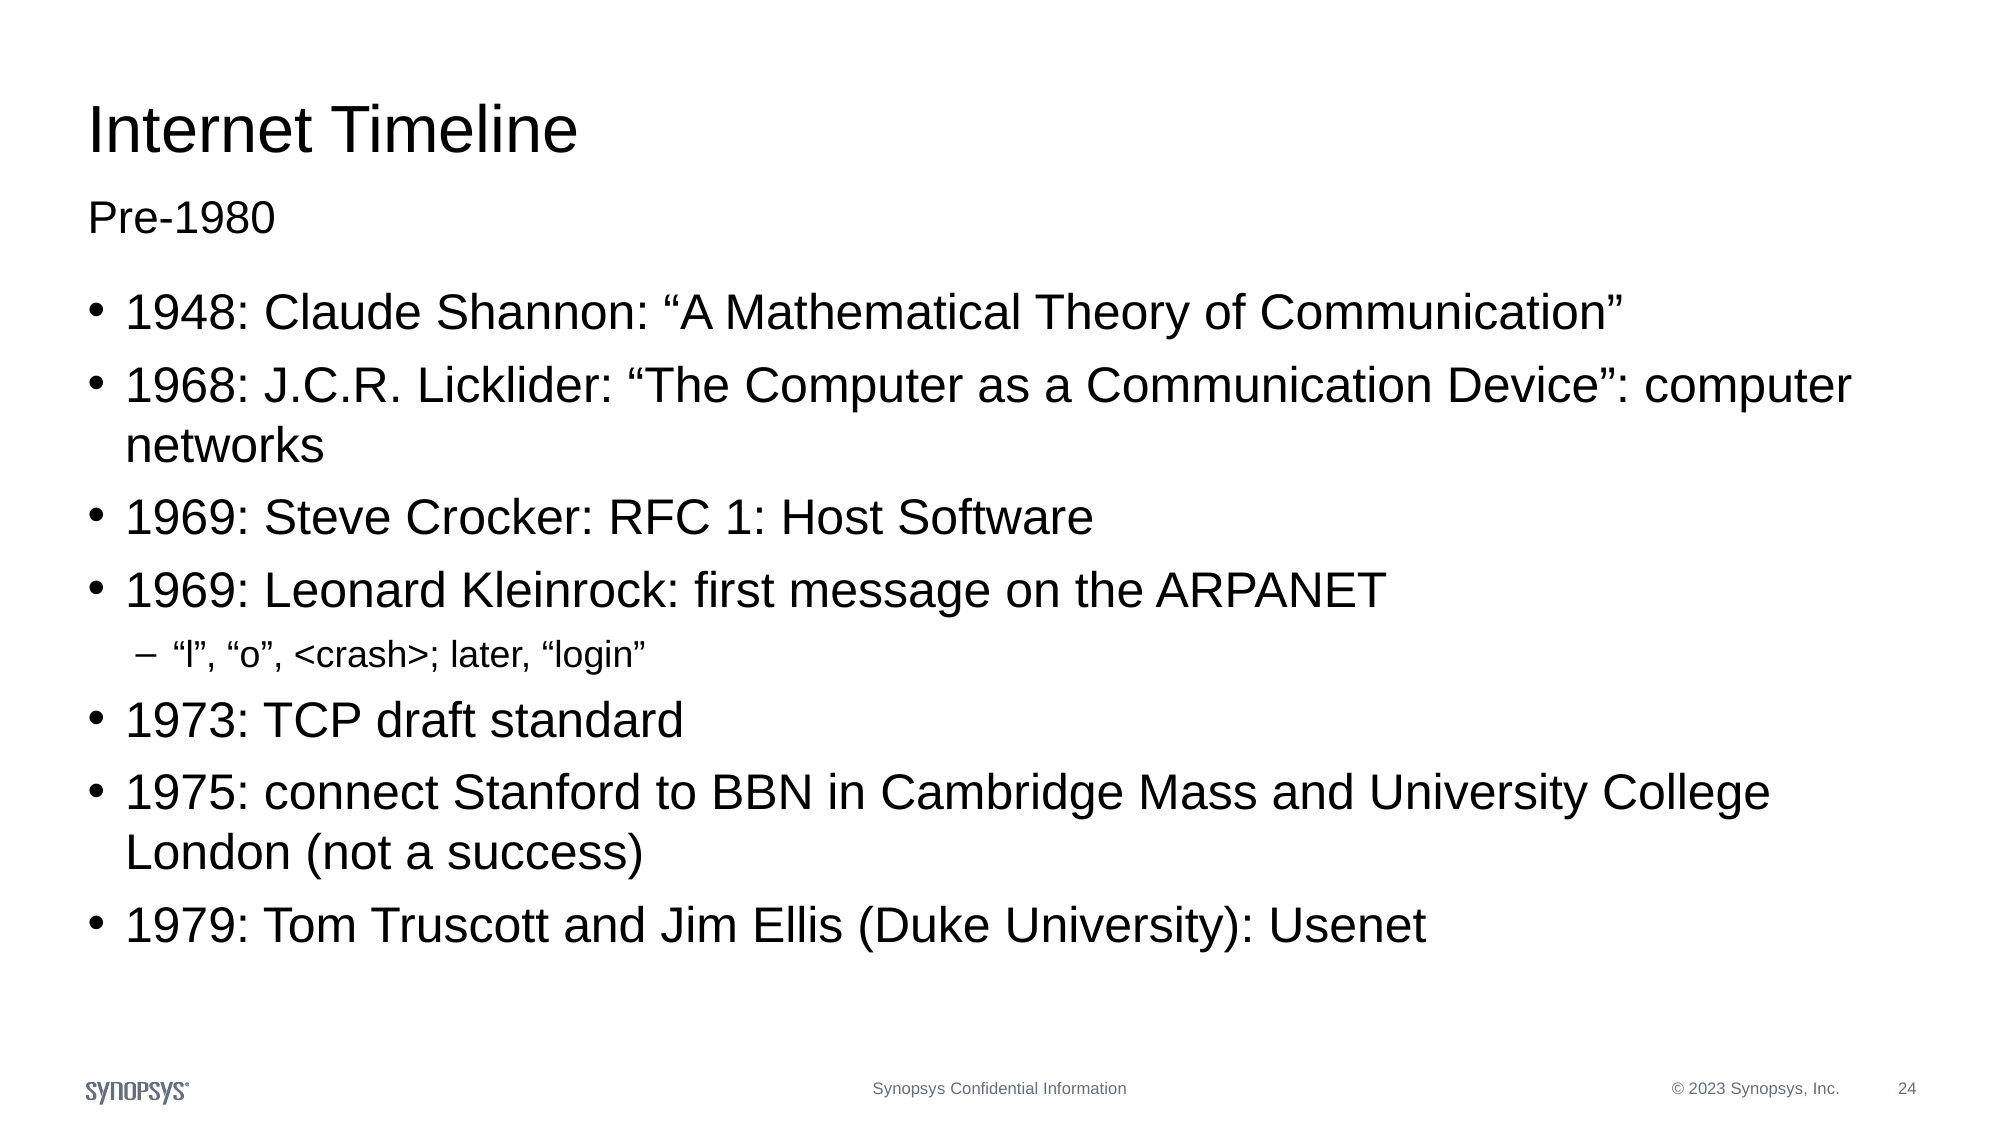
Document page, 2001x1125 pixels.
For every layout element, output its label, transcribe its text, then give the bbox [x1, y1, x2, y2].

title Internet Timeline [87, 86, 1913, 187]
list Pre-1980 [87, 187, 1913, 239]
list 1948: Claude Shannon: “A Mathematical Theory of Communication” 1968: J.C.R. Licklider: “The Computer as a Communication Device”: computer networks 1969: Steve Crocker: RFC 1: Host Software 1969: Leonard Kleinrock: first message on the ARPANET “l”, “o”, <crash>; later, “login” 1973: TCP draft standard 1975: connect Stanford to BBN in Cambridge Mass and University College London (not a success) 1979: Tom Truscott and Jim Ellis (Duke University): Usenet [87, 279, 1913, 1062]
footer Synopsys Confidential Information [663, 1070, 1337, 1106]
